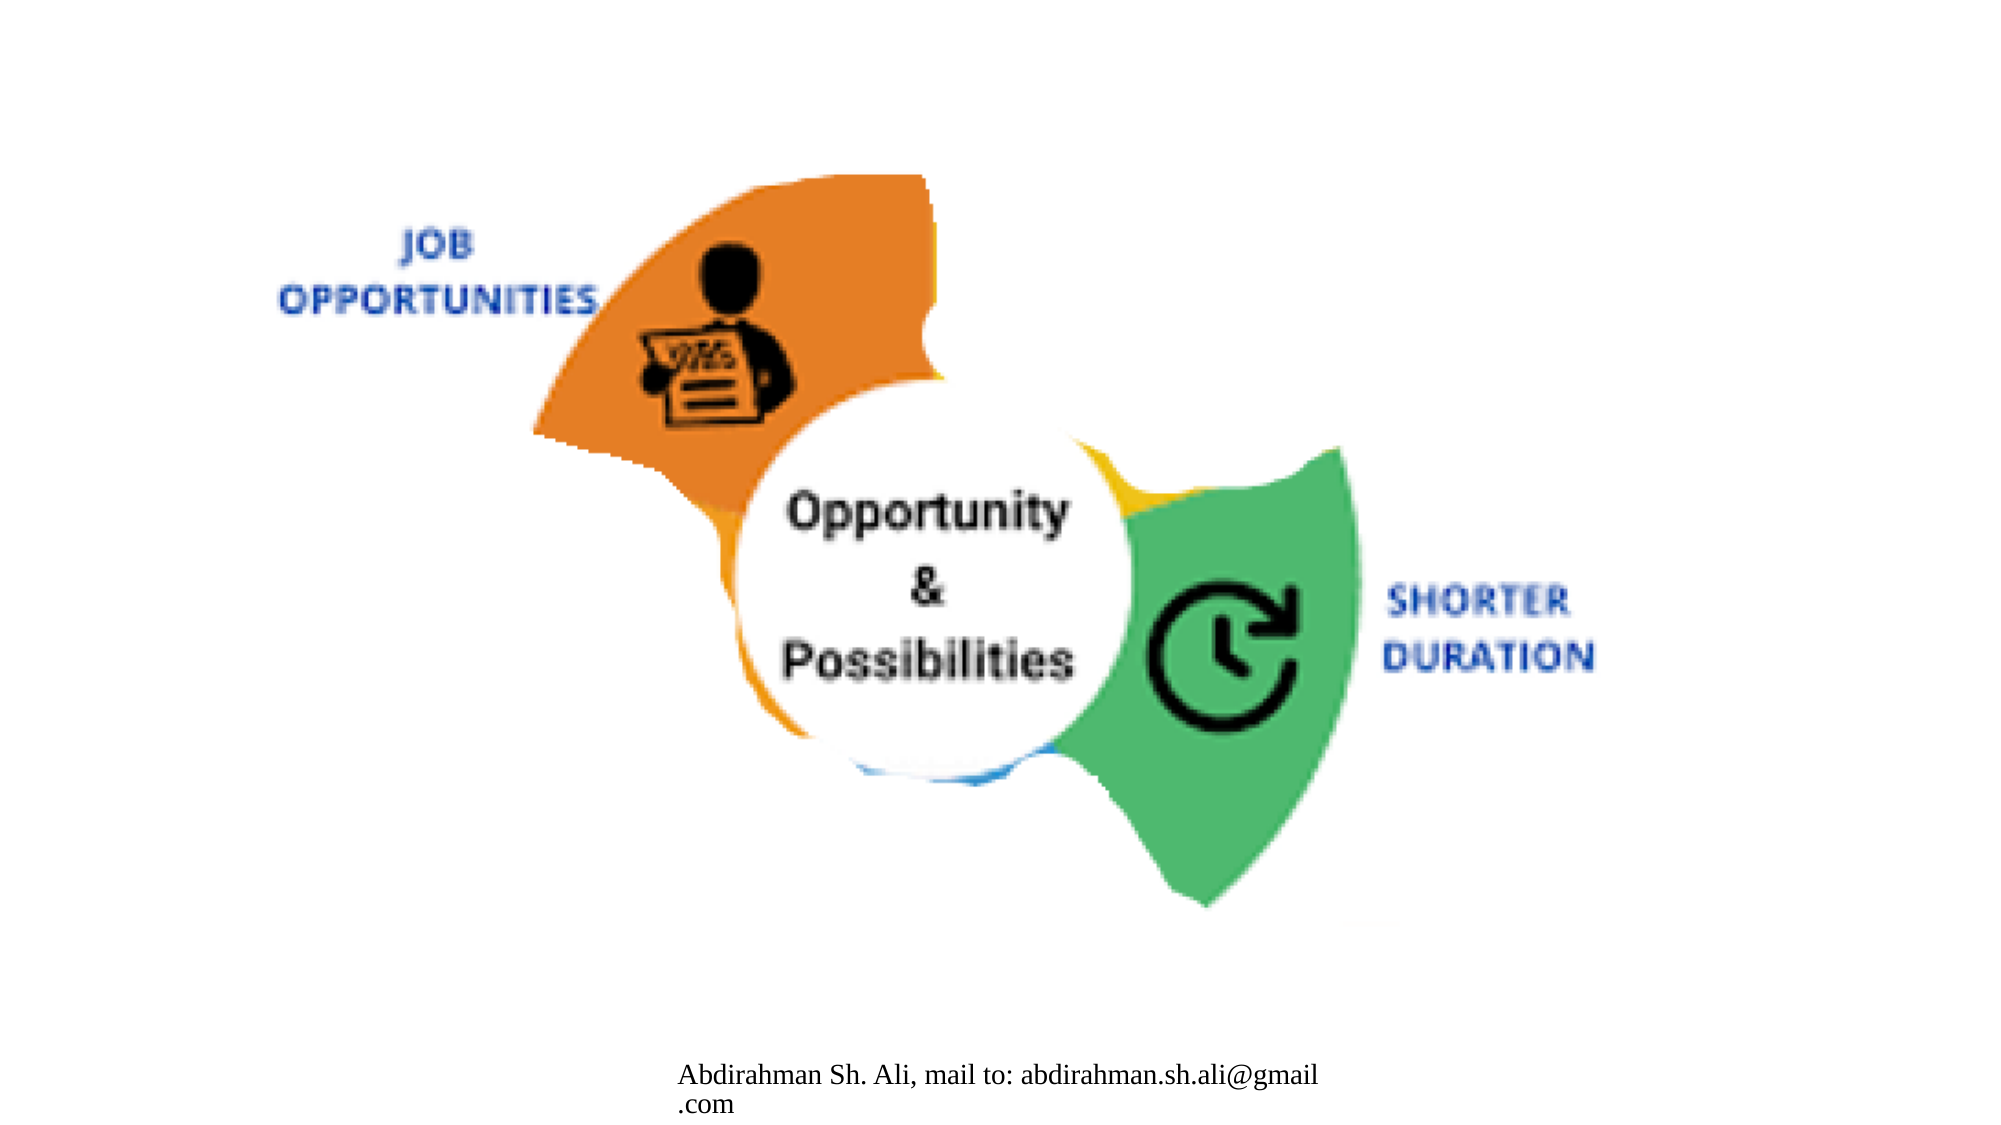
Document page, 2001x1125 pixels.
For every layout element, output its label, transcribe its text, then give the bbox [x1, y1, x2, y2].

footer Abdirahman Sh. Ali, mail to: abdirahman.sh.ali@gmail.com [662, 1042, 1338, 1103]
picture [246, 131, 1621, 930]
